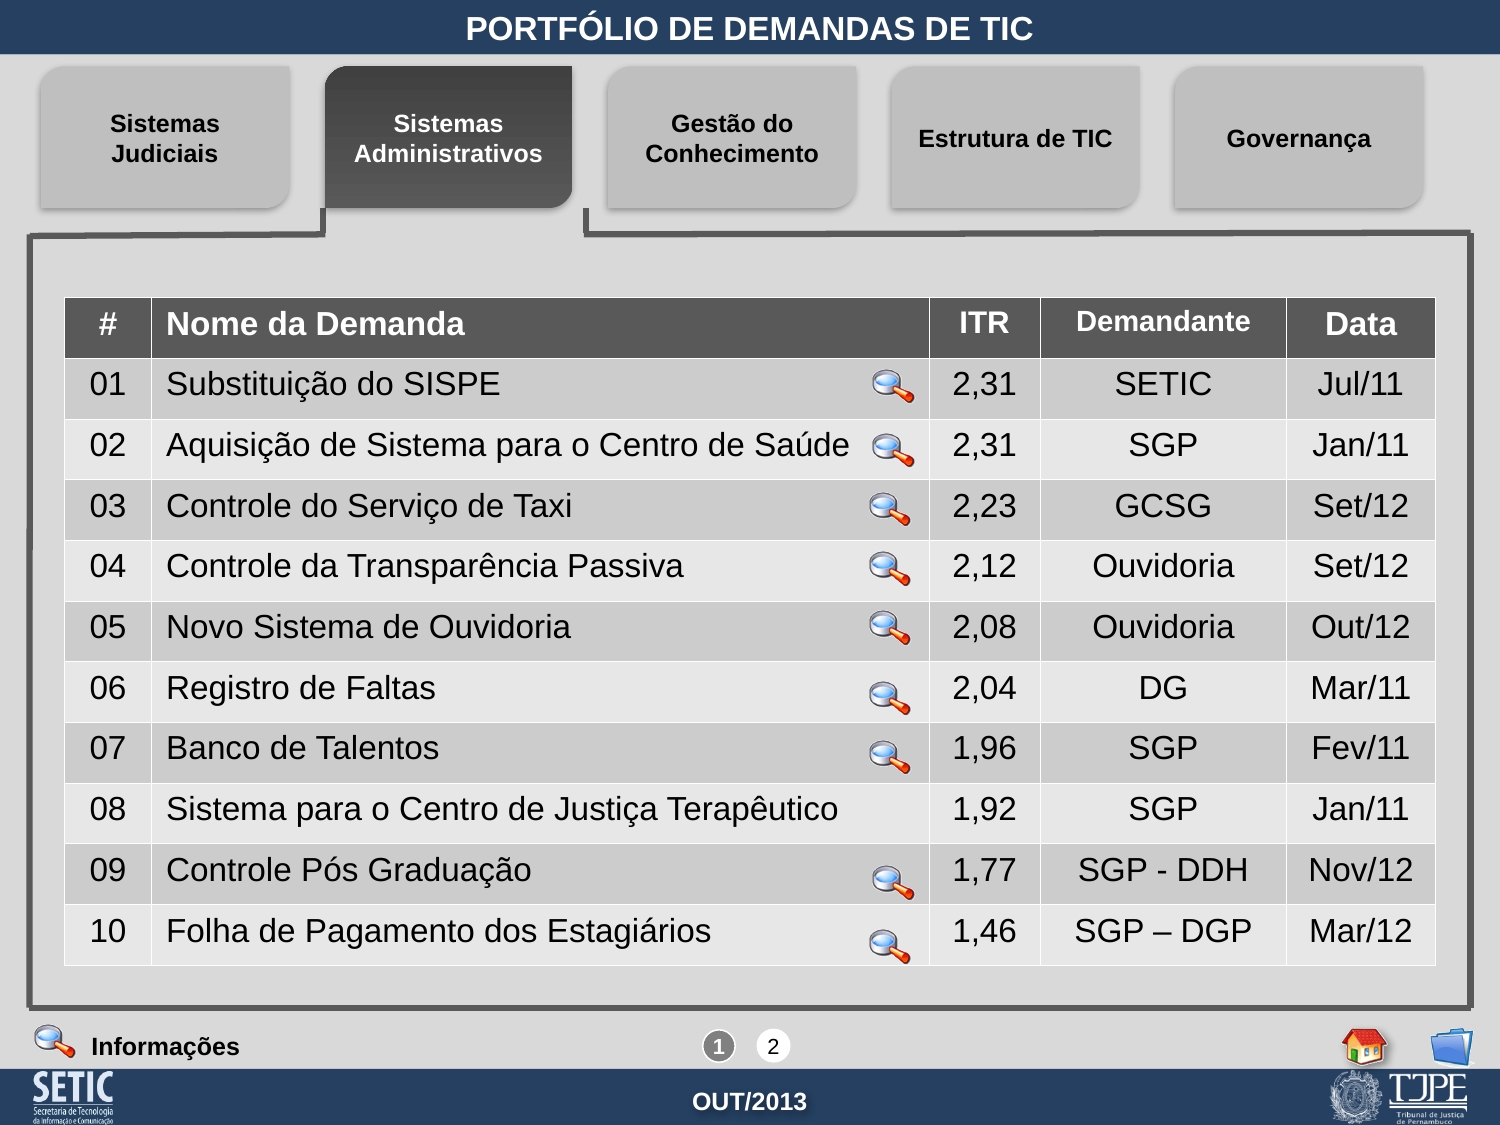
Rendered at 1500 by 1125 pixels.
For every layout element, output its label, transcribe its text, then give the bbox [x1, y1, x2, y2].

table_cell SGP – DGP [1041, 905, 1286, 965]
table_cell Jan/11 [1287, 420, 1435, 479]
picture [867, 680, 912, 717]
picture [871, 368, 916, 405]
table_cell 06 [65, 662, 151, 722]
table_cell Registro de Faltas [152, 662, 929, 722]
table_cell 05 [65, 602, 151, 661]
table_cell 2,31 [930, 420, 1040, 479]
table_cell GCSG [1041, 480, 1286, 540]
table_cell Mar/11 [1287, 662, 1435, 722]
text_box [757, 1029, 791, 1063]
table_cell Set/12 [1287, 541, 1435, 601]
picture [867, 550, 912, 587]
table_cell Jan/11 [1287, 784, 1435, 843]
table_cell 04 [65, 541, 151, 601]
table_cell 07 [65, 723, 151, 783]
table_cell Folha de Pagamento dos Estagiários [152, 905, 929, 965]
table_cell Sistema para o Centro de Justiça Terapêutico [152, 784, 929, 843]
table_cell Out/12 [1287, 602, 1435, 661]
picture [867, 491, 912, 528]
table_cell SGP [1041, 723, 1286, 783]
table_header Data [1287, 298, 1435, 358]
table_cell Ouvidoria [1041, 602, 1286, 661]
table_cell 2,31 [930, 359, 1040, 419]
table_cell Novo Sistema de Ouvidoria [152, 602, 929, 661]
table_cell DG [1041, 662, 1286, 722]
picture [867, 609, 912, 646]
picture [1329, 1070, 1467, 1124]
table_cell 1,77 [930, 844, 1040, 904]
table_cell Jul/11 [1287, 359, 1435, 419]
table_cell Set/12 [1287, 480, 1435, 540]
table_cell SETIC [1041, 359, 1286, 419]
picture [32, 1022, 77, 1059]
table_cell 2,12 [930, 541, 1040, 601]
table_cell Substituição do SISPE [152, 359, 929, 419]
table_cell 1,92 [930, 784, 1040, 843]
table_cell 2,23 [930, 480, 1040, 540]
table_header # [65, 298, 151, 358]
table_cell Controle Pós Graduação [152, 844, 929, 904]
table_cell 1,46 [930, 905, 1040, 965]
table_cell 2,08 [930, 602, 1040, 661]
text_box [702, 1029, 736, 1063]
table_cell Banco de Talentos [152, 723, 929, 783]
table_cell Controle da Transparência Passiva [152, 541, 929, 601]
text_box Informações [76, 1023, 266, 1068]
table_cell 09 [65, 844, 151, 904]
table_cell SGP [1041, 420, 1286, 479]
table_cell 01 [65, 359, 151, 419]
picture [871, 864, 916, 901]
table_cell 08 [65, 784, 151, 843]
table_cell 03 [65, 480, 151, 540]
table_cell 02 [65, 420, 151, 479]
table_cell Controle do Serviço de Taxi [152, 480, 929, 540]
table_cell 10 [65, 905, 151, 965]
table_cell 2,04 [930, 662, 1040, 722]
table_header Nome da Demanda [152, 298, 929, 358]
picture [871, 432, 916, 469]
picture [867, 739, 912, 776]
table_cell Fev/11 [1287, 723, 1435, 783]
picture [1427, 1021, 1476, 1069]
table_cell SGP - DDH [1041, 844, 1286, 904]
table_cell Ouvidoria [1041, 541, 1286, 601]
table_cell Mar/12 [1287, 905, 1435, 965]
table_cell Nov/12 [1287, 844, 1435, 904]
table_header ITR [930, 298, 1040, 358]
table_cell 1,96 [930, 723, 1040, 783]
table_cell SGP [1041, 784, 1286, 843]
table_header Demandante [1041, 298, 1286, 358]
picture [867, 928, 912, 965]
picture [1340, 1026, 1388, 1067]
table_cell Aquisição de Sistema para o Centro de Saúde [152, 420, 929, 479]
